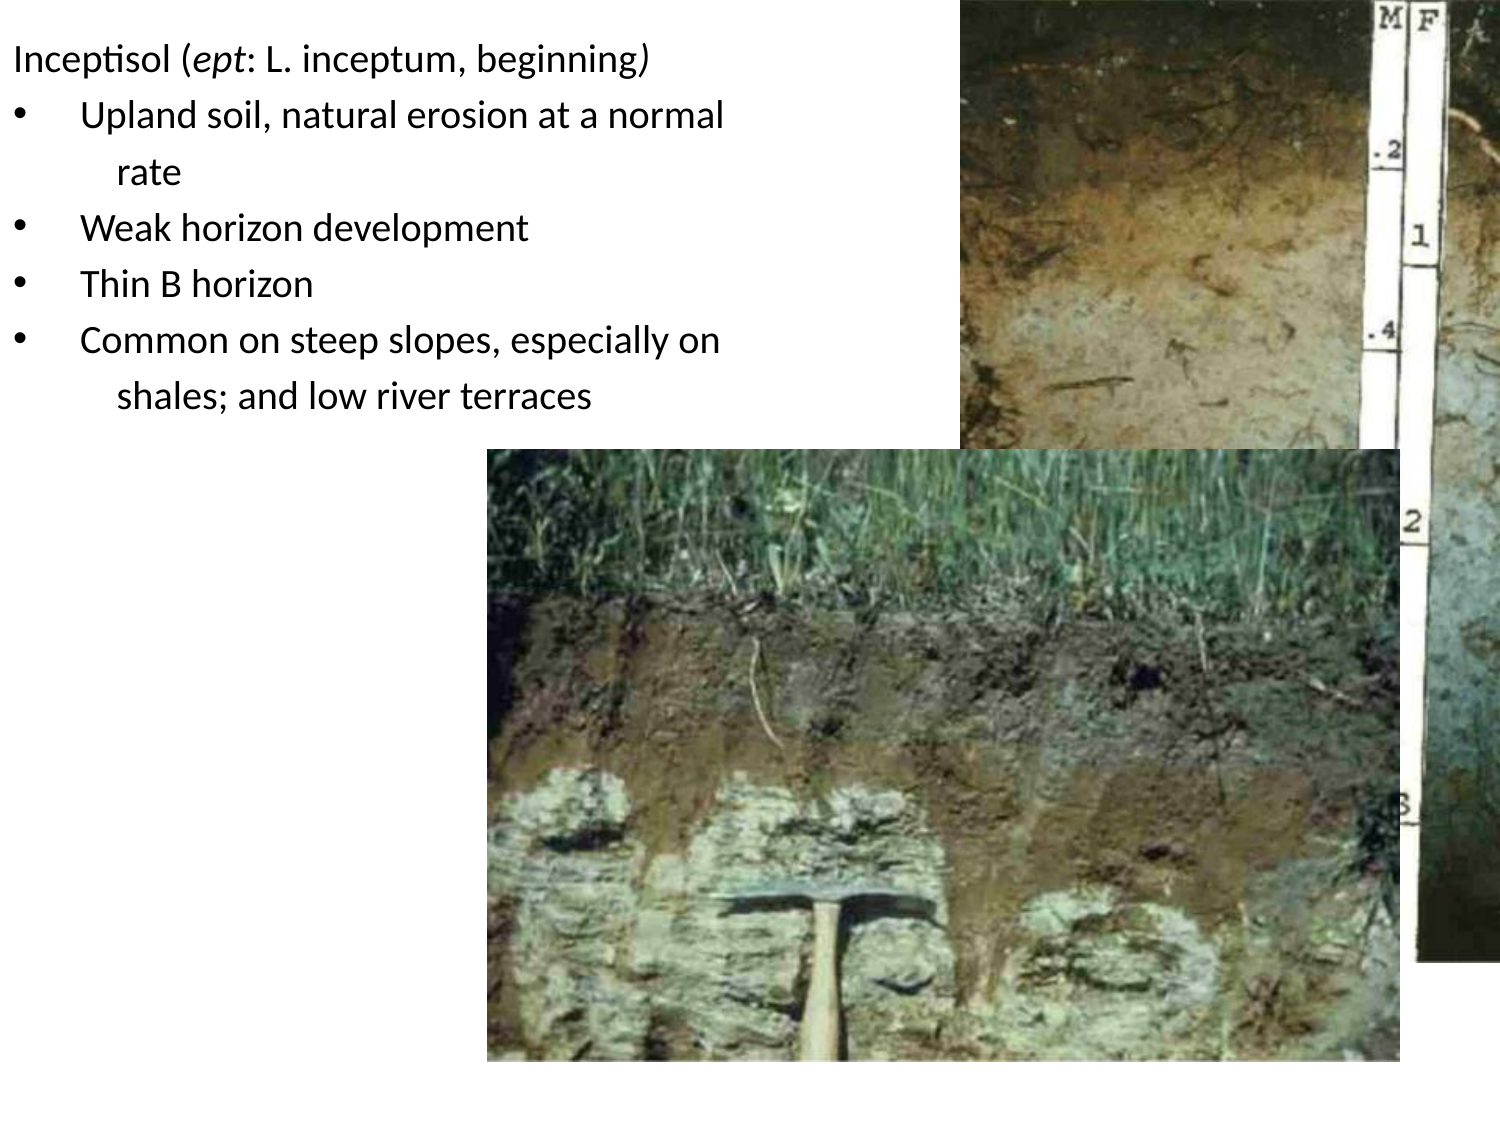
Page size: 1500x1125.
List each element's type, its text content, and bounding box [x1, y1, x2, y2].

text_box Inceptisol (ept: L. inceptum, beginning) Upland soil, natural erosion at a normal rate Weak horizon development Thin B horizon Common on steep slopes, especially on shales; and low river terraces [0, 24, 955, 429]
picture [487, 0, 1500, 1062]
